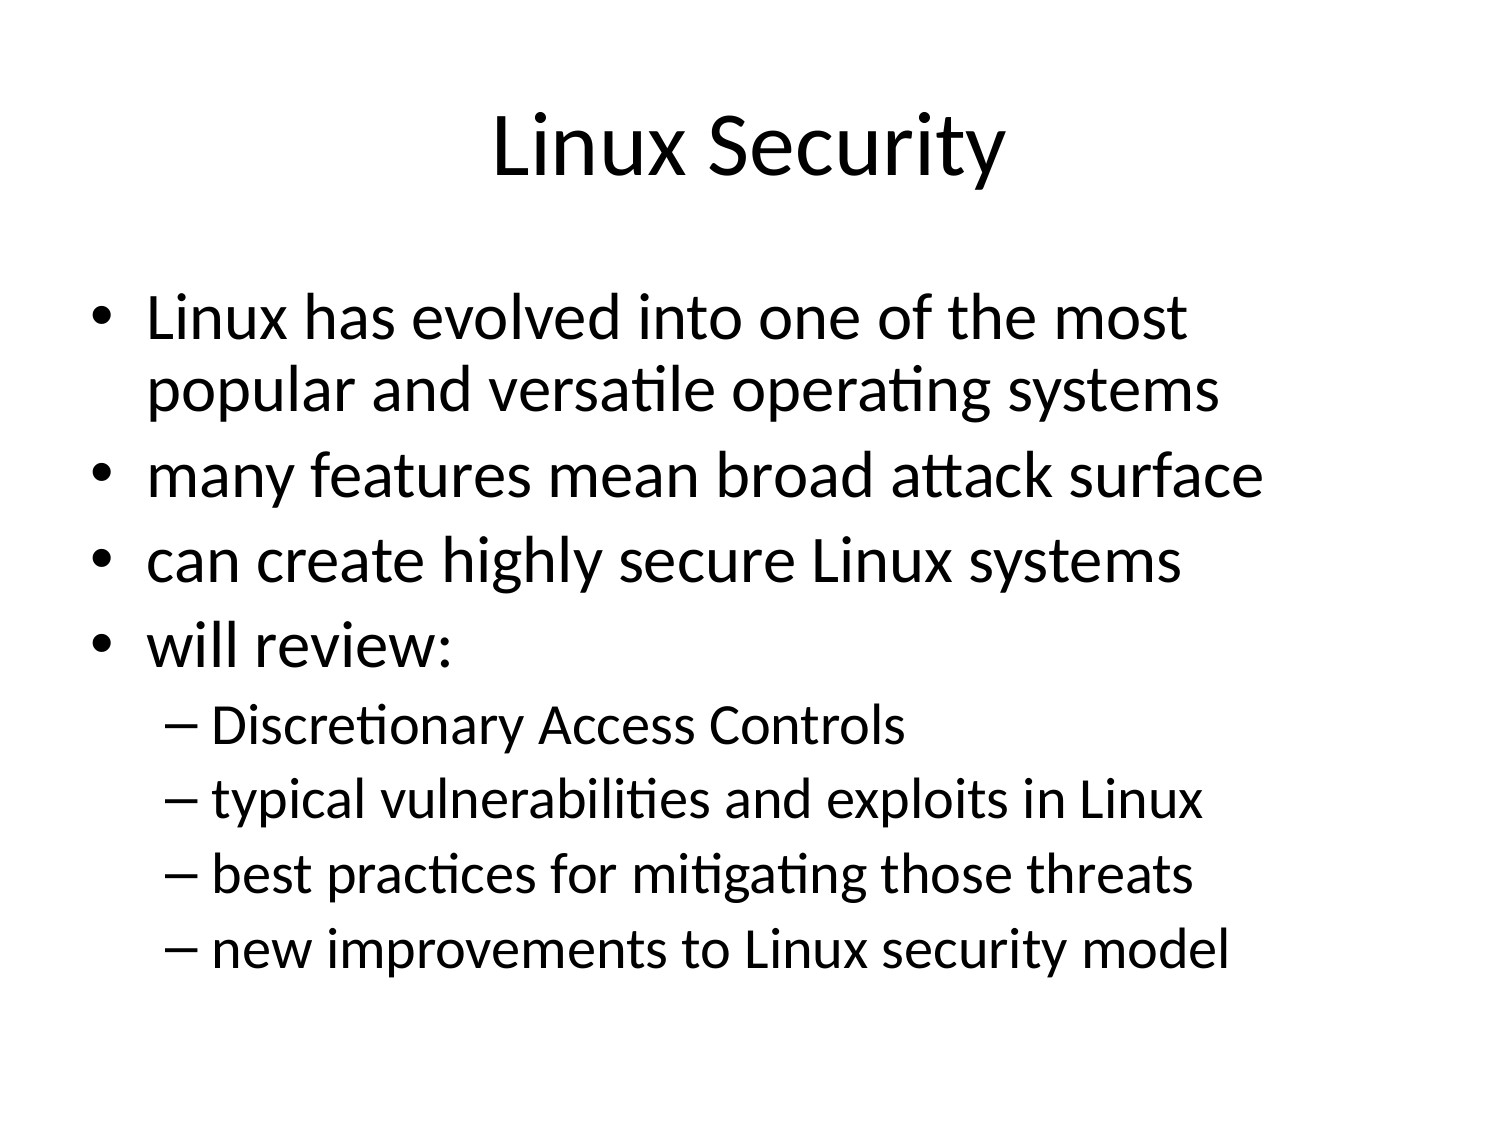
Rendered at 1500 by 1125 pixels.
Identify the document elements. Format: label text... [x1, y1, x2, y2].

list Linux has evolved into one of the most popular and versatile operating systems many features mean broad attack surface can create highly secure Linux systems will review: Discretionary Access Controls typical vulnerabilities and exploits in Linux best practices for mitigating those threats new improvements to Linux security model [75, 275, 1425, 1025]
title Linux Security [75, 45, 1425, 233]
